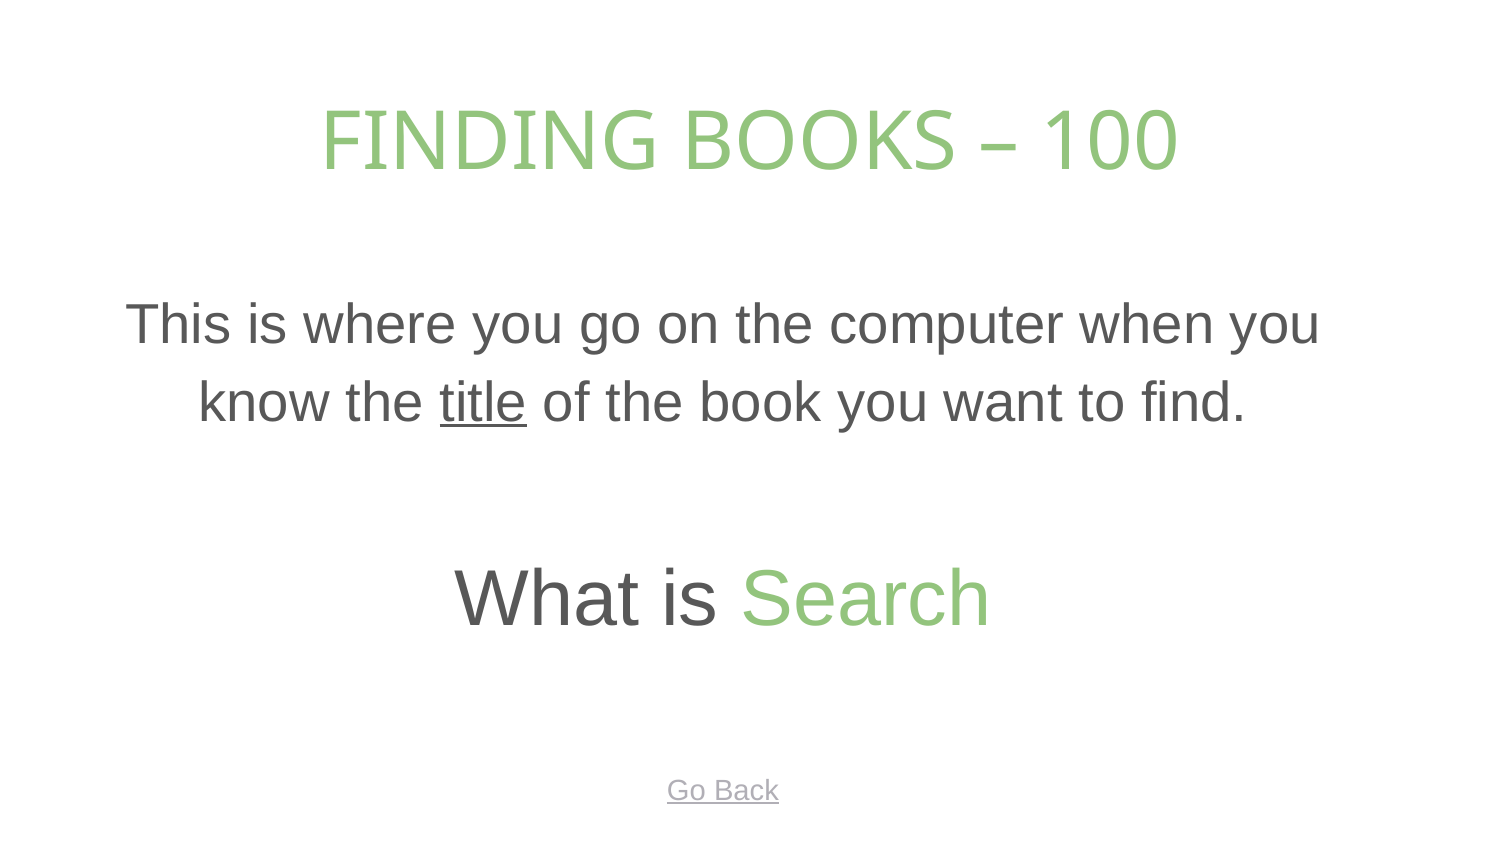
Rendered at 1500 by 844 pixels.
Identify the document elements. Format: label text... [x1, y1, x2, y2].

list This is where you go on the computer when you know the title of the book you want to find. [104, 261, 1343, 457]
title FINDING BOOKS – 100 [50, 72, 1450, 203]
text_box What is Search [217, 516, 1229, 703]
text_box Go Back [629, 756, 818, 822]
